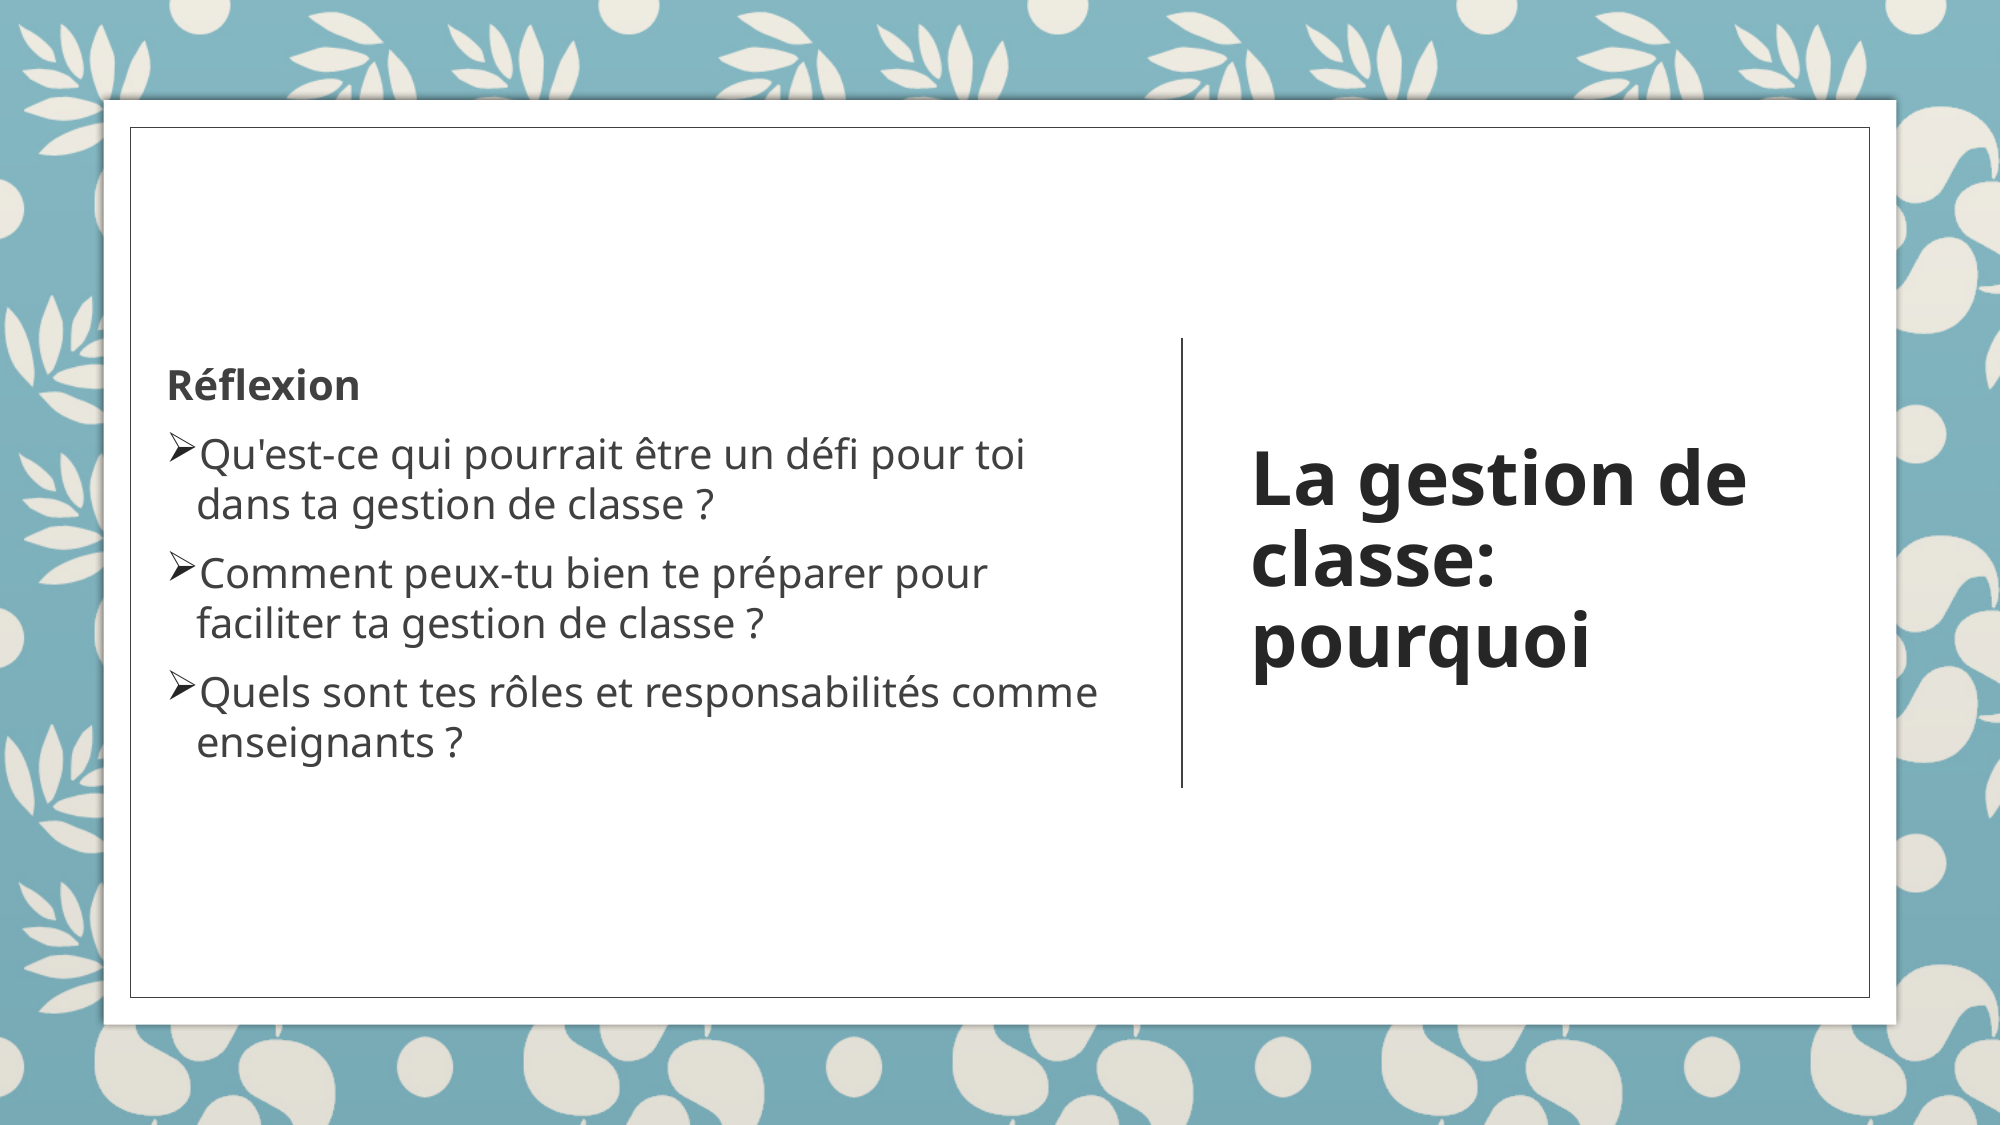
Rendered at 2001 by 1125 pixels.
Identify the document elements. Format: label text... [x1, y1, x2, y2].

text_box [103, 100, 1897, 1025]
title La gestion de classe: pourquoi [1235, 233, 1805, 892]
list Réflexion Qu'est-ce qui pourrait être un défi pour toi dans ta gestion de classe ? Comment peux-tu bien te préparer pour faciliter ta gestion de classe ? Quels sont tes rôles et responsabilités comme enseignants ? [151, 233, 1141, 892]
text_box [0, 0, 2000, 1125]
text_box [130, 127, 1870, 998]
